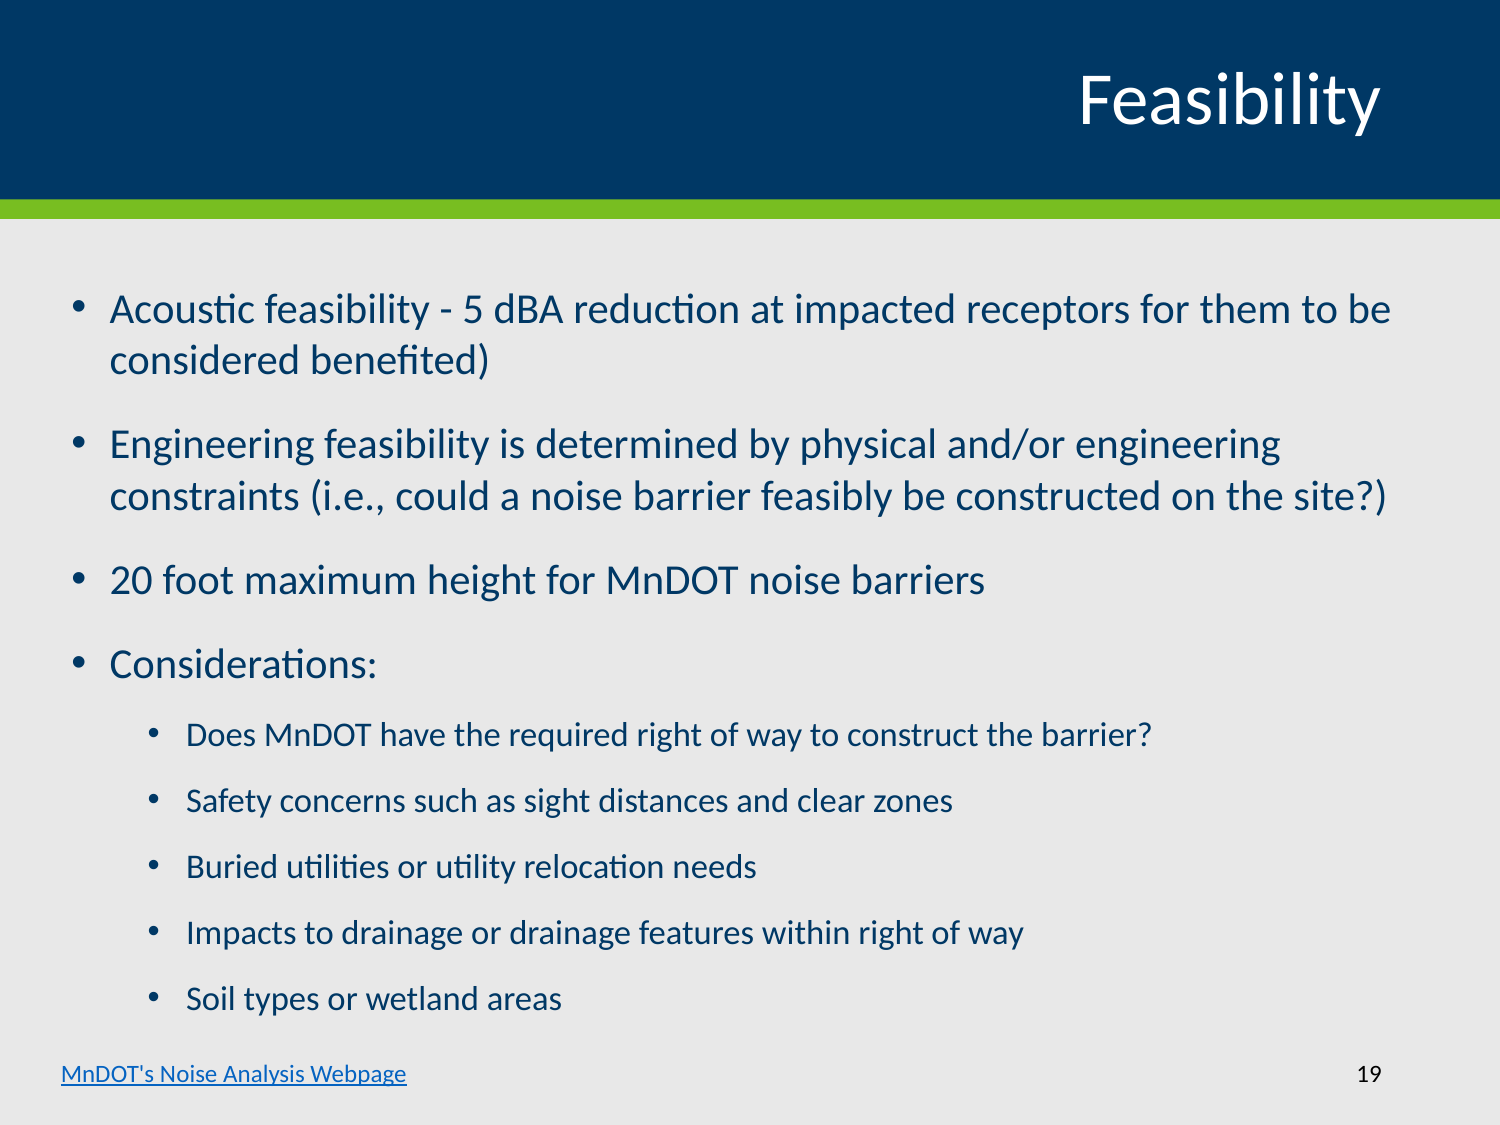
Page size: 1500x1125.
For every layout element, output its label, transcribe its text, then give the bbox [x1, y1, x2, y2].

text_box Acoustic feasibility - 5 dBA reduction at impacted receptors for them to be considered benefited) Engineering feasibility is determined by physical and/or engineering constraints (i.e., could a noise barrier feasibly be constructed on the site?) 20 foot maximum height for MnDOT noise barriers Considerations: Does MnDOT have the required right of way to construct the barrier? Safety concerns such as sight distances and clear zones Buried utilities or utility relocation needs Impacts to drainage or drainage features within right of way Soil types or wetland areas [71, 280, 1422, 1024]
slide_number 19 [1216, 1042, 1397, 1103]
text_box MnDOT's Noise Analysis Webpage [46, 1042, 734, 1103]
title Feasibility [103, 24, 1397, 175]
